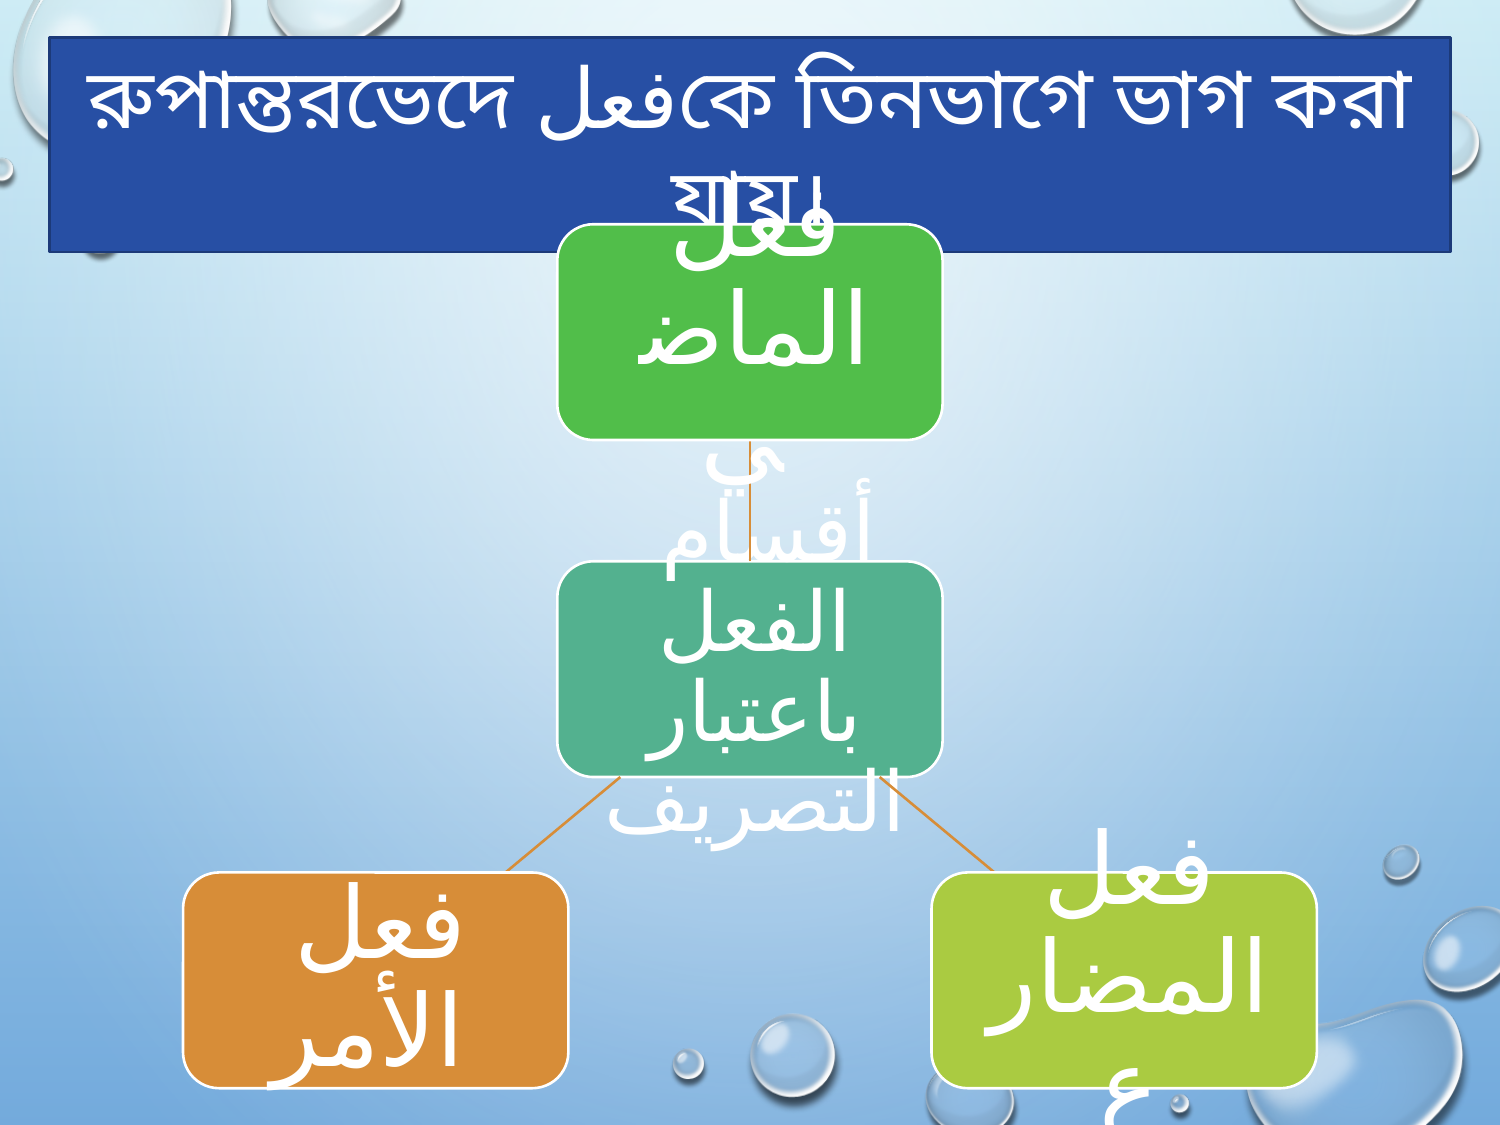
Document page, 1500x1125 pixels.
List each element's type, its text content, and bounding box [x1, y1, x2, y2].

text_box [0, 187, 1500, 1125]
picture [0, 0, 1500, 187]
text_box রুপান্তরভেদে فعلকে তিনভাগে ভাগ করা যায়। [48, 36, 1452, 186]
